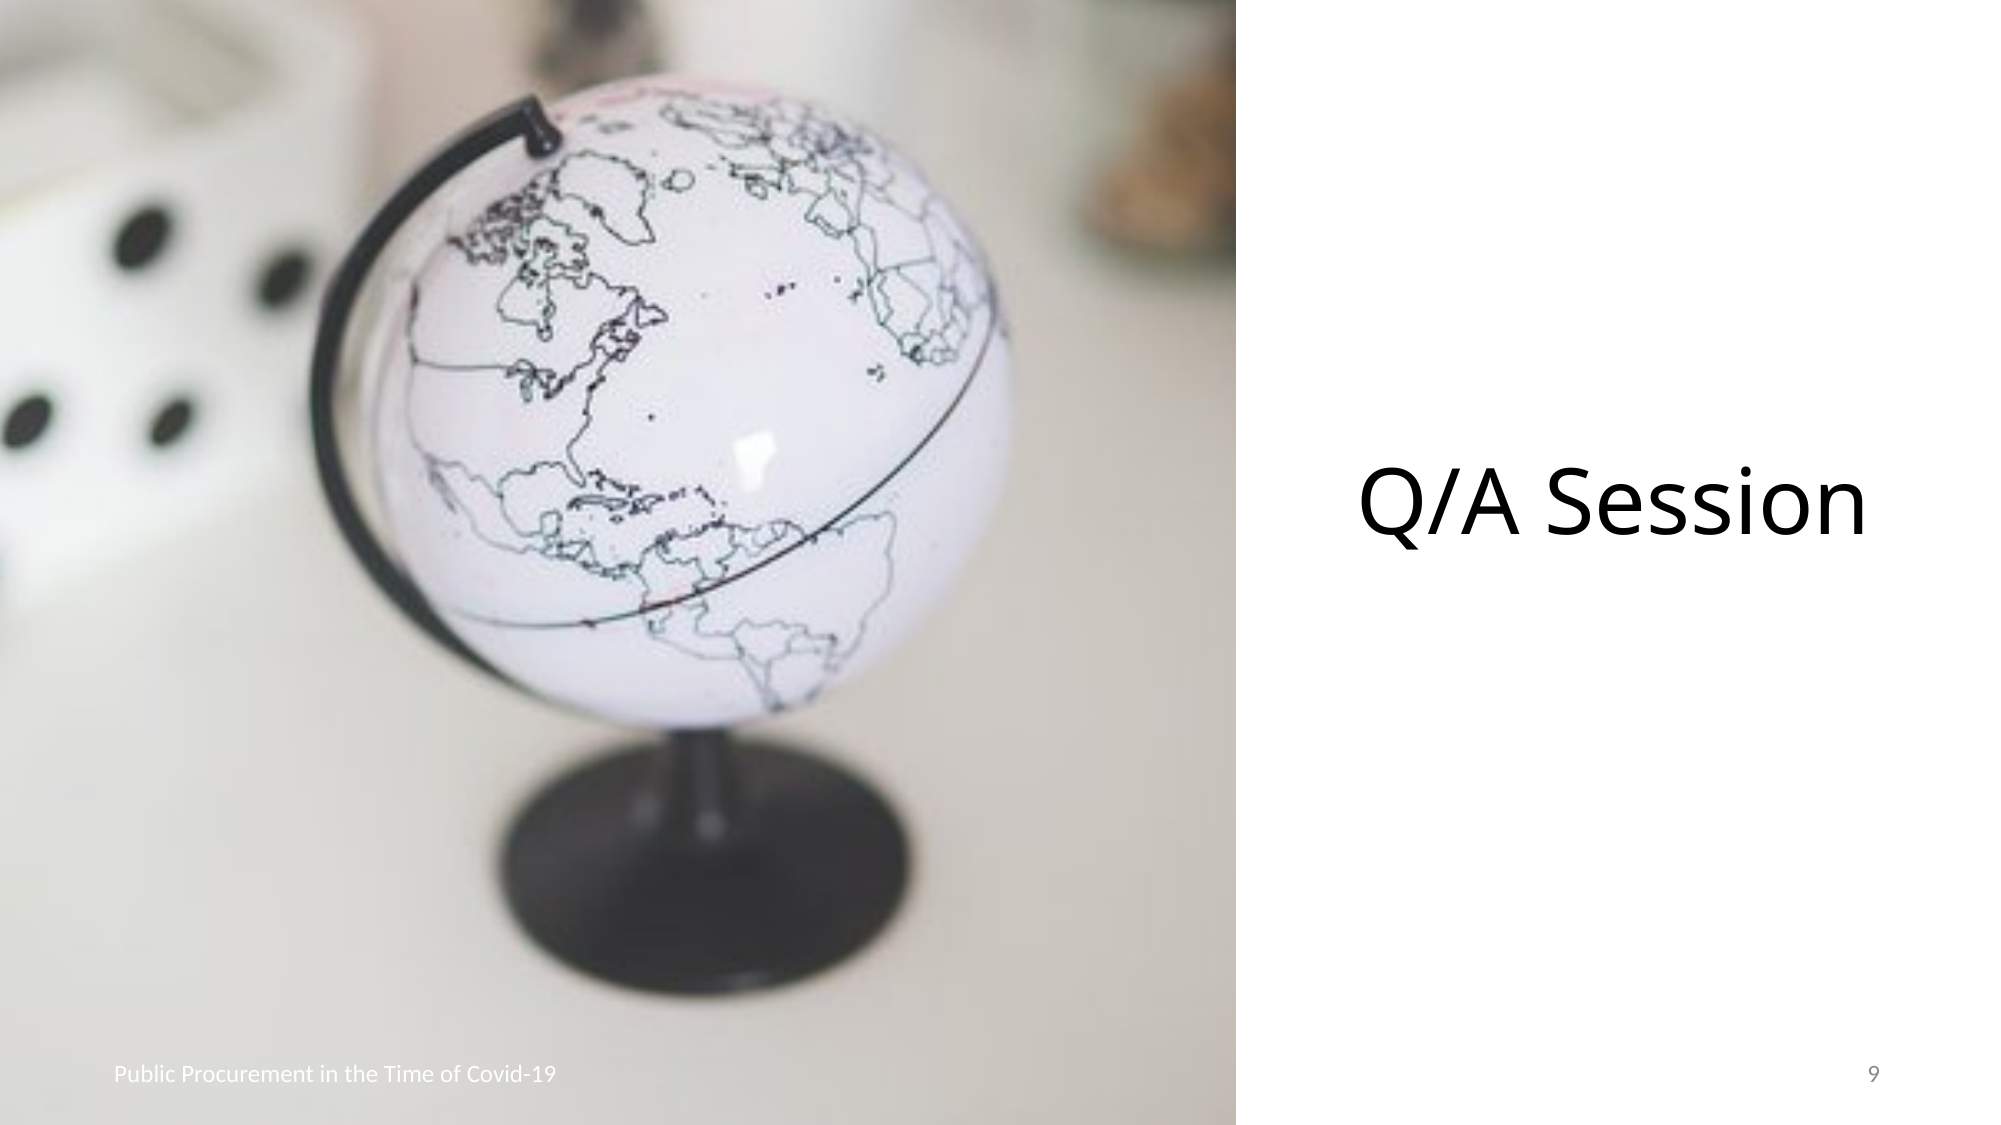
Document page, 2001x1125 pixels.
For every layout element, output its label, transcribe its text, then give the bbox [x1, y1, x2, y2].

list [0, 0, 1236, 1125]
title Q/A Session [1341, 104, 1895, 563]
slide_number 9 [1792, 1042, 1895, 1103]
